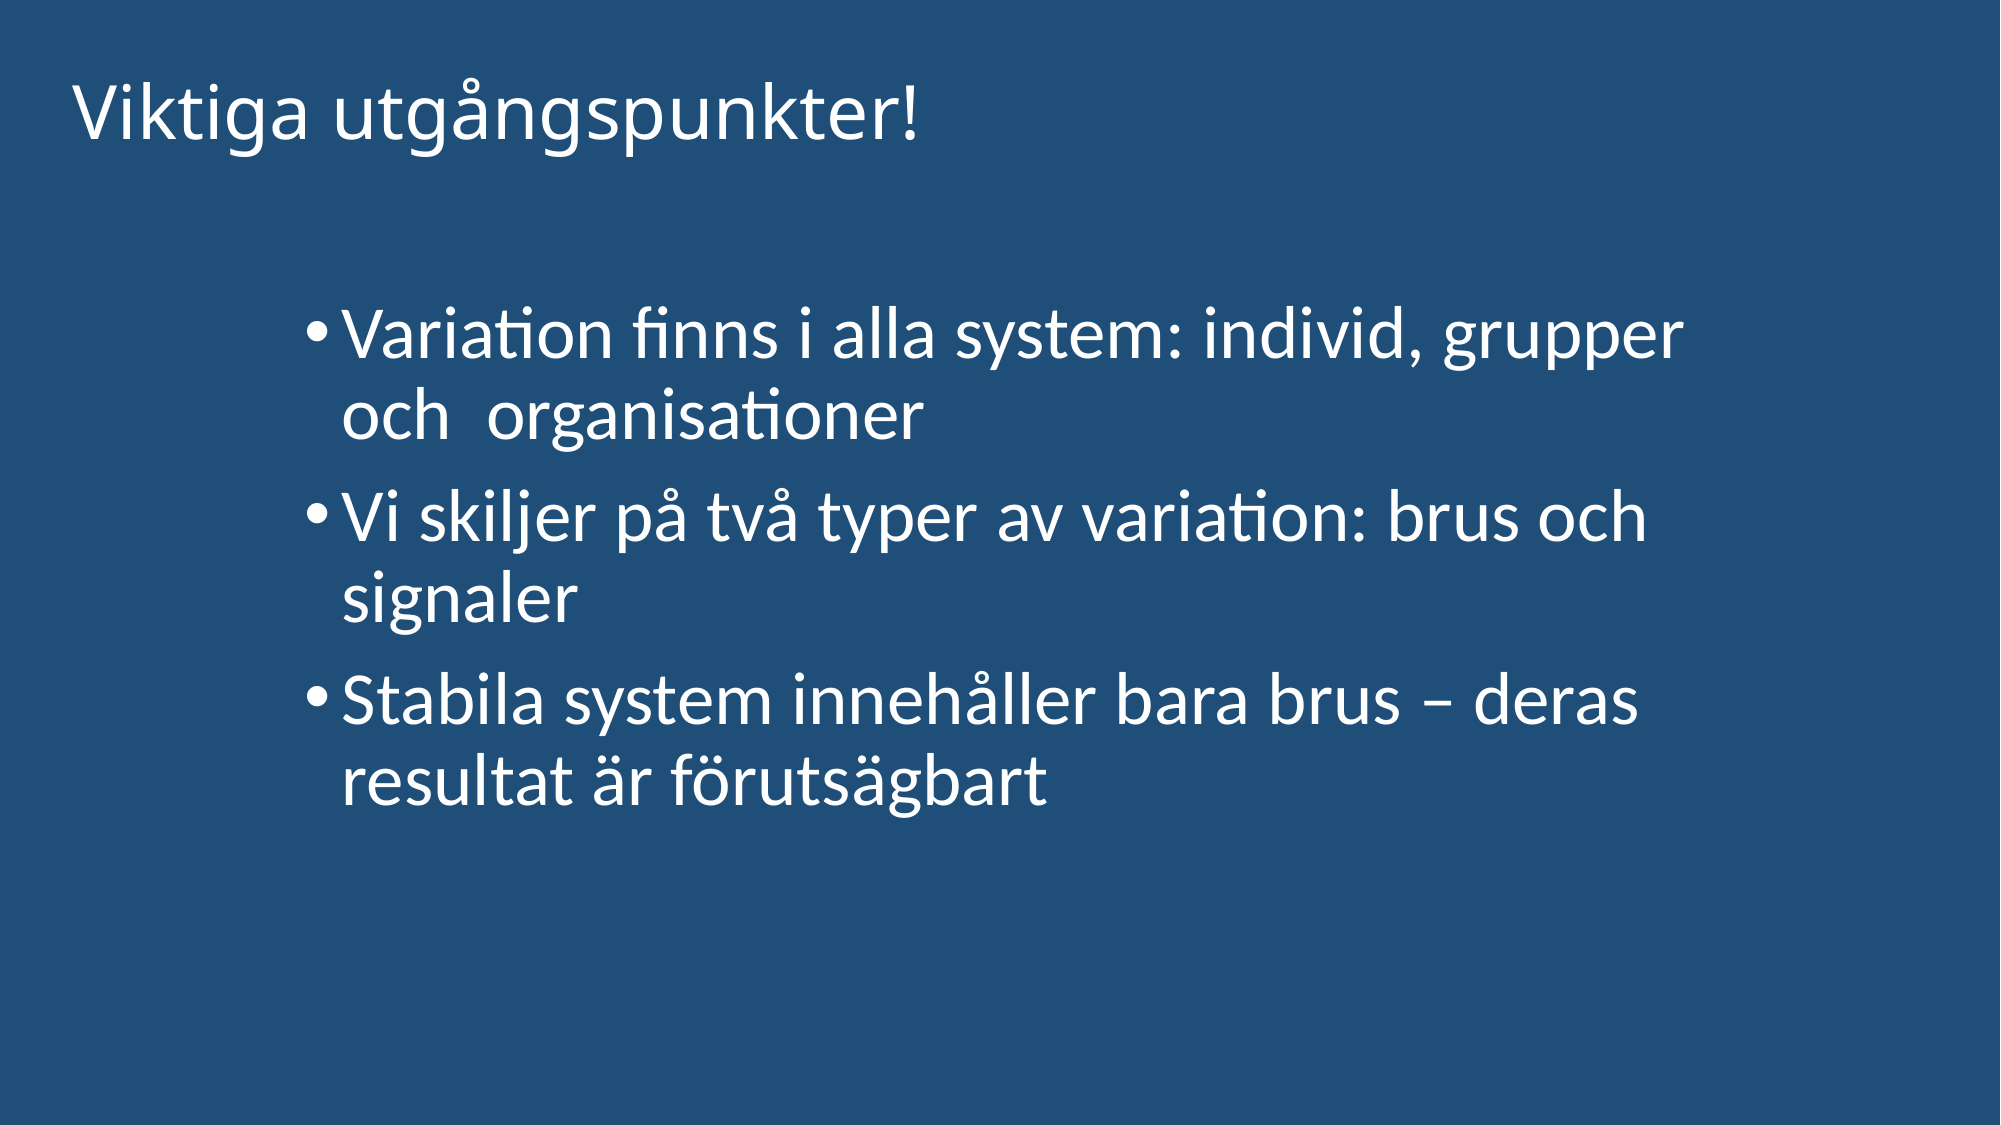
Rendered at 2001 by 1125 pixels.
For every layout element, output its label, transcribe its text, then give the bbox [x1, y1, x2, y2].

list Variation finns i alla system: individ, grupper och organisationer Vi skiljer på två typer av variation: brus och signaler Stabila system innehåller bara brus – deras resultat är förutsägbart [289, 286, 1829, 1125]
title Viktiga utgångspunkter! [57, 6, 1783, 225]
